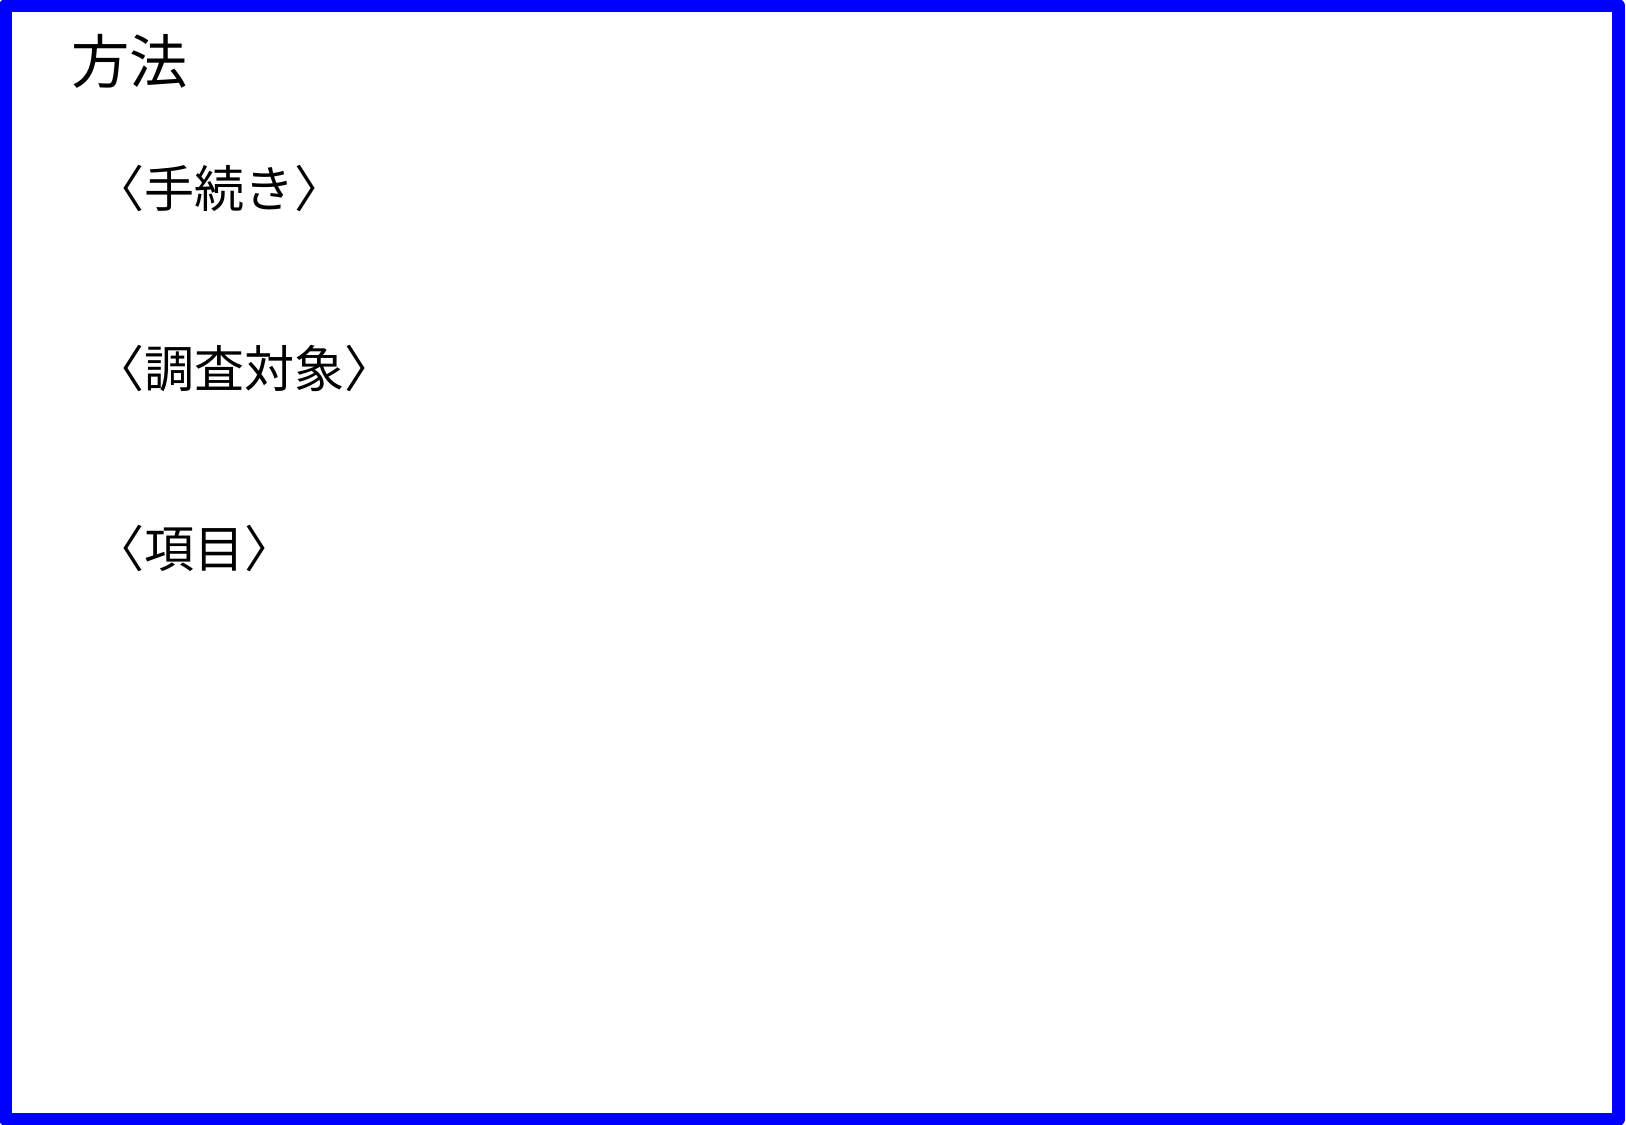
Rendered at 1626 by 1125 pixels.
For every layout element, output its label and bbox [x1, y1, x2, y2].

text_box [4, 3, 1621, 1121]
